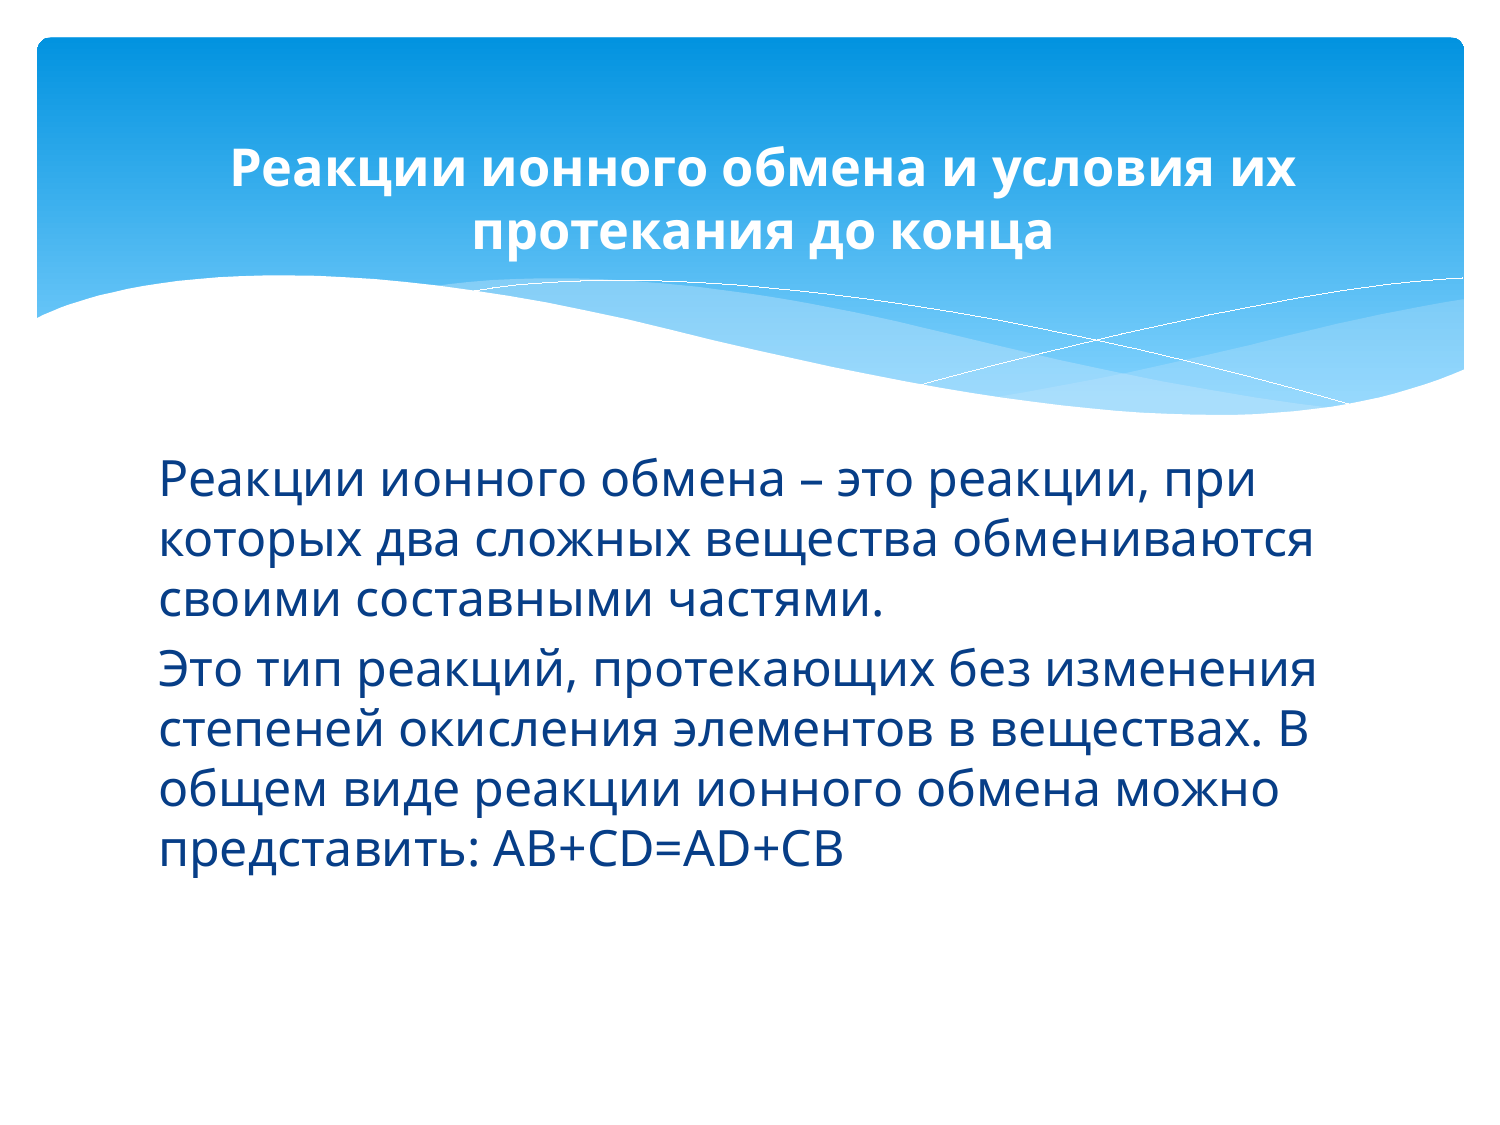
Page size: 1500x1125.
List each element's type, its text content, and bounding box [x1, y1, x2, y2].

list Реакции ионного обмена – это реакции, при которых два сложных вещества обмениваются своими составными частями. Это тип реакций, протекающих без изменения степеней окисления элементов в веществах. В общем виде реакции ионного обмена можно представить: AB+CD=AD+CB [143, 438, 1359, 1005]
title Реакции ионного обмена и условия их протекания до конца [88, 125, 1439, 331]
